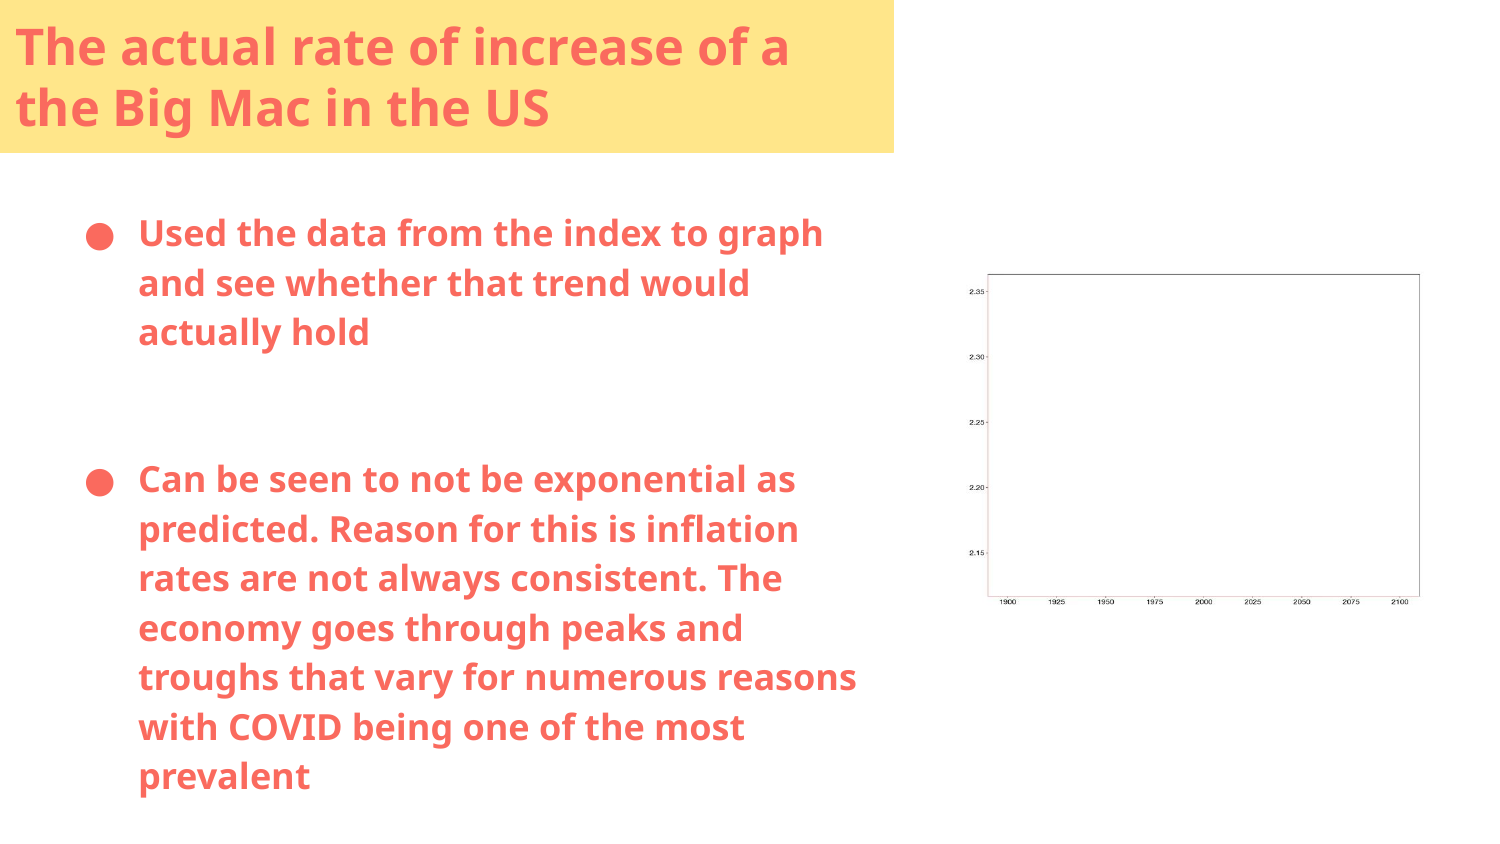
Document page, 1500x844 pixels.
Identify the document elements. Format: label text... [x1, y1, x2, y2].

picture [918, 224, 1476, 642]
list Used the data from the index to graph and see whether that trend would actually hold Can be seen to not be exponential as predicted. Reason for this is inflation rates are not always consistent. The economy goes through peaks and troughs that vary for numerous reasons with COVID being one of the most prevalent [51, 189, 894, 818]
title The actual rate of increase of a the Big Mac in the US [0, 0, 894, 152]
